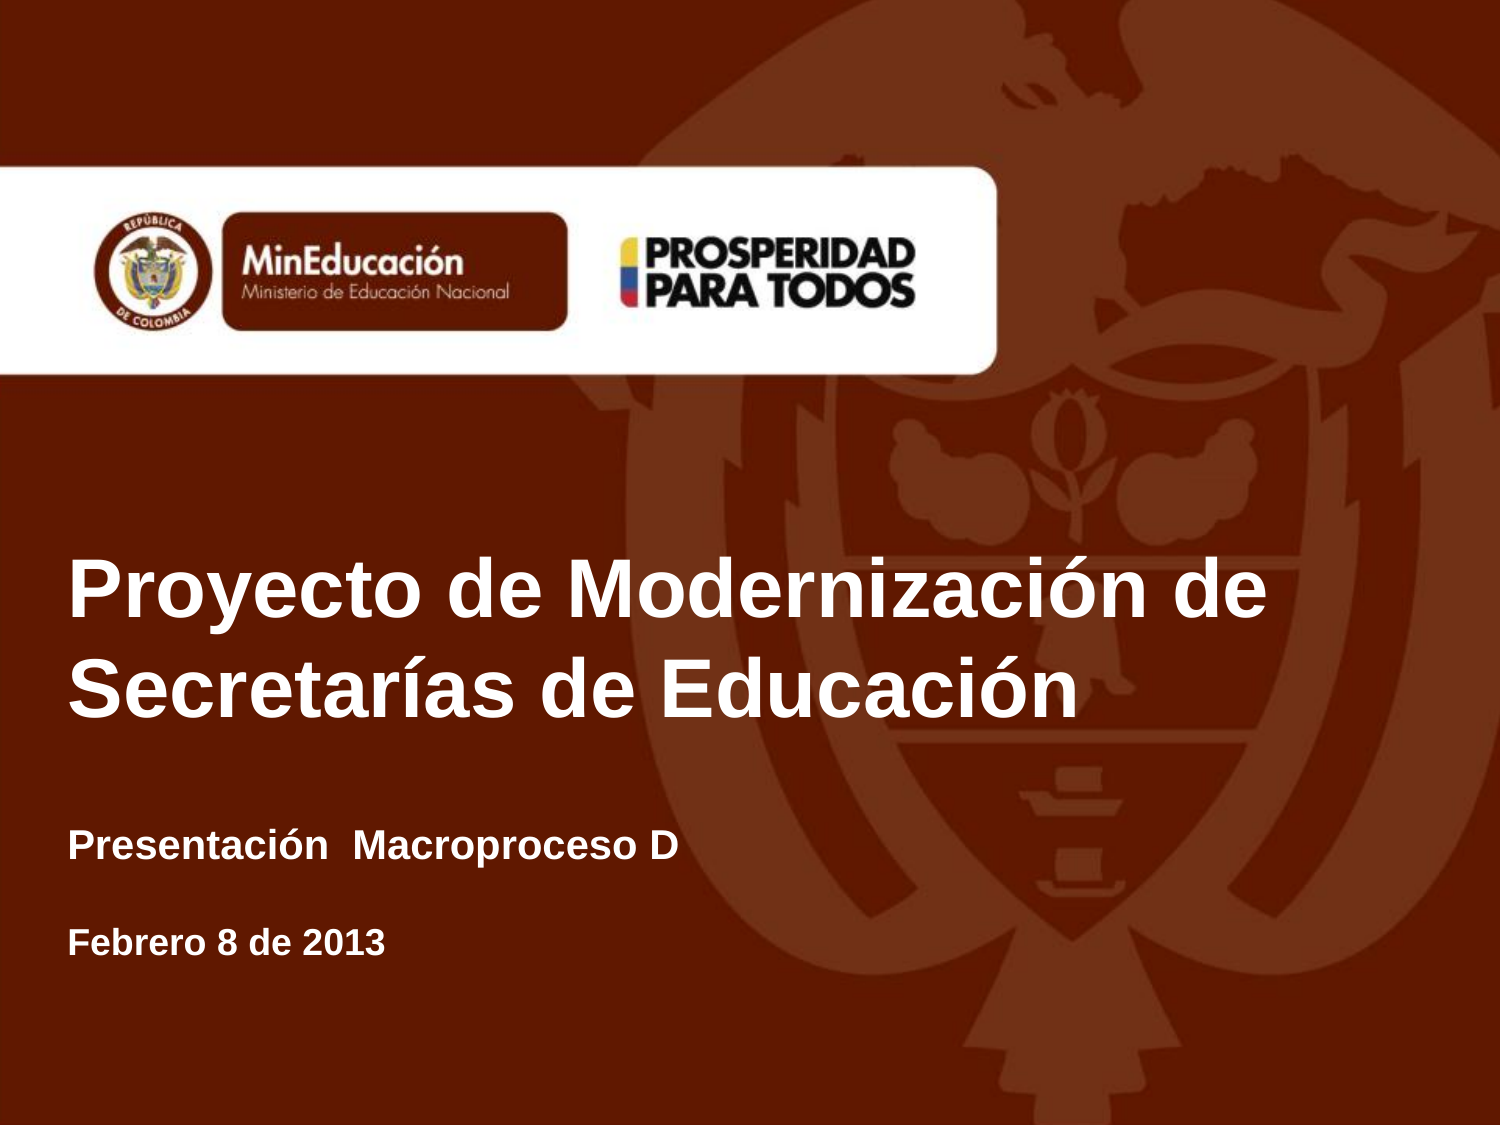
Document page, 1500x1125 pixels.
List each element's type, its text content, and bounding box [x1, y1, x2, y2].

picture [0, 0, 1500, 1125]
text_box Presentación Macroproceso D Febrero 8 de 2013 [52, 810, 1075, 971]
title Proyecto de Modernización de Secretarías de Educación [52, 527, 1403, 752]
